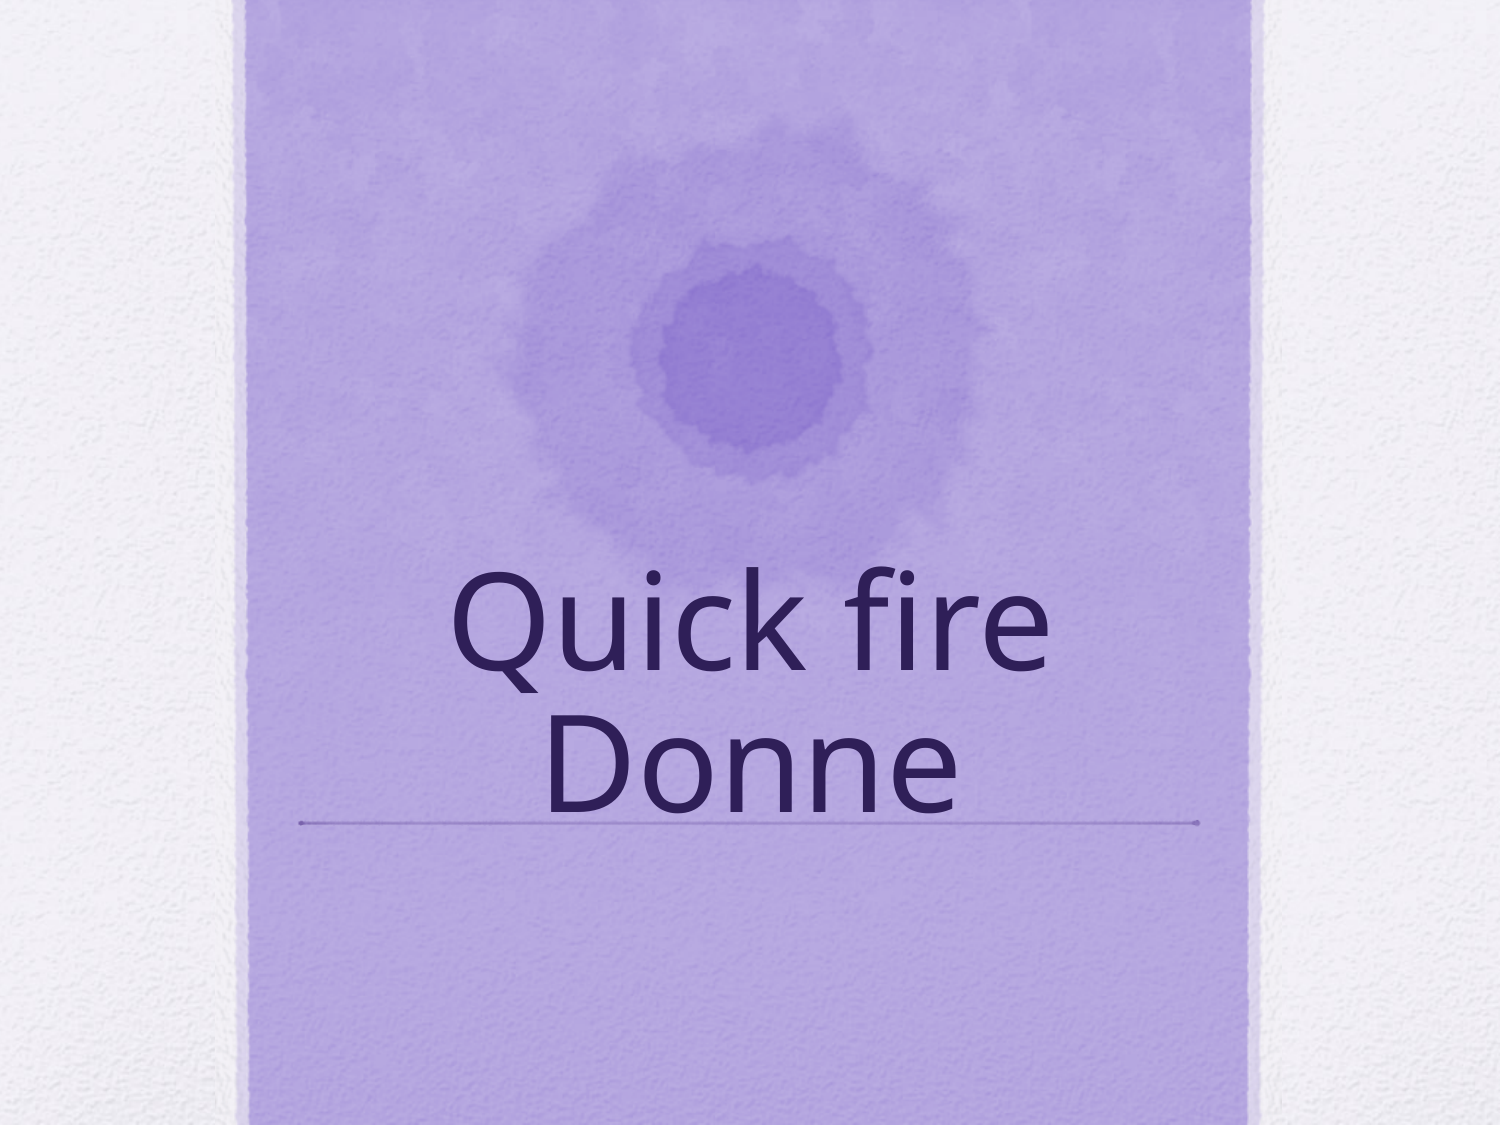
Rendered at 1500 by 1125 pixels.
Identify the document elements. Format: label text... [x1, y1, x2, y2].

title Quick fire Donne [304, 605, 1198, 847]
picture [0, 0, 1500, 1125]
